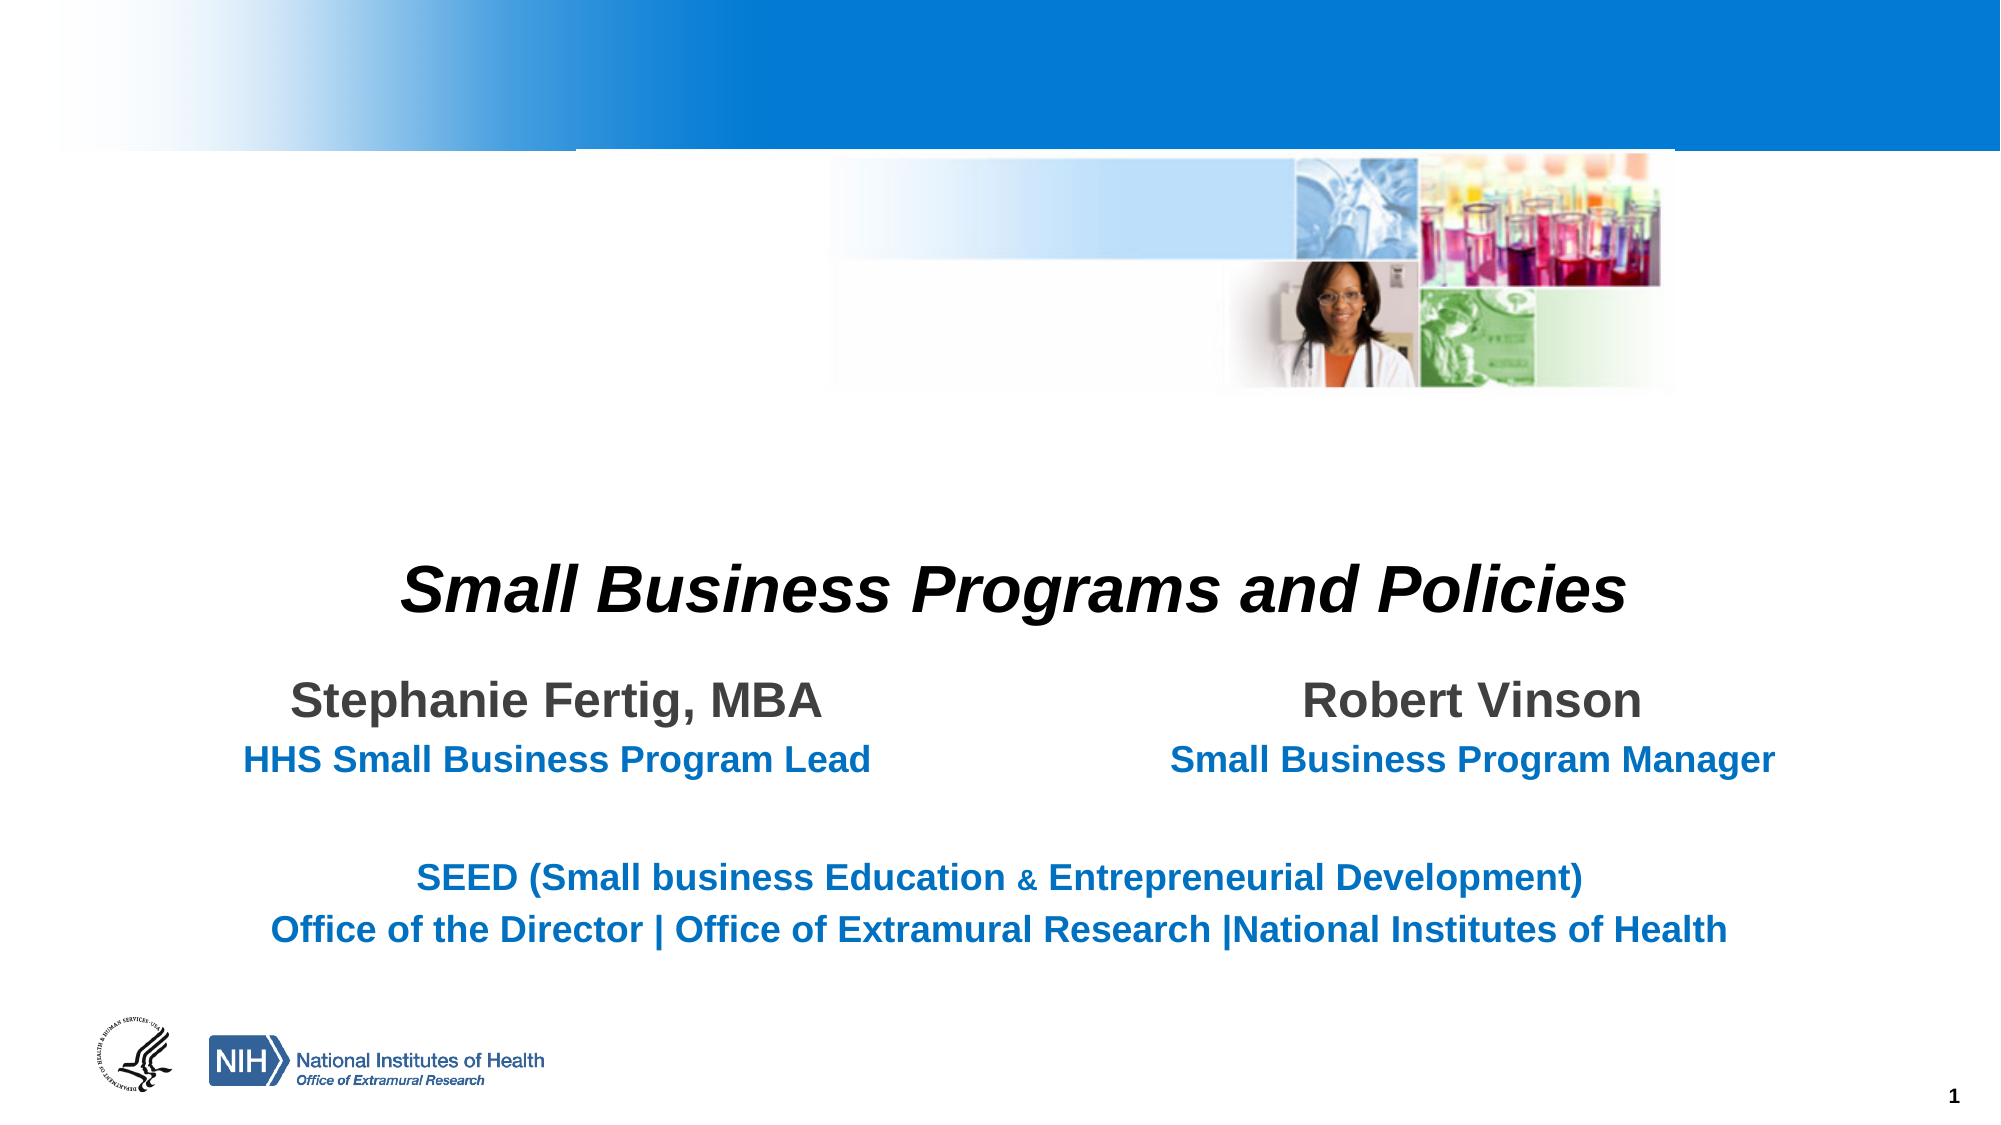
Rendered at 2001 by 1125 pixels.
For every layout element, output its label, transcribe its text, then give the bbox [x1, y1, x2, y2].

picture [200, 1024, 550, 1093]
slide_number 1 [1674, 1074, 1975, 1101]
text_box Stephanie Fertig, MBA HHS Small Business Program Lead Robert Vinson Small Business Program Manager [84, 659, 1946, 801]
picture [0, 0, 2000, 400]
text_box SEED (Small business Education & Entrepreneurial Development) Office of the Director | Office of Extramural Research |National Institutes of Health [69, 845, 1931, 959]
picture [97, 1017, 173, 1093]
title Small Business Programs and Policies [359, 412, 1672, 659]
